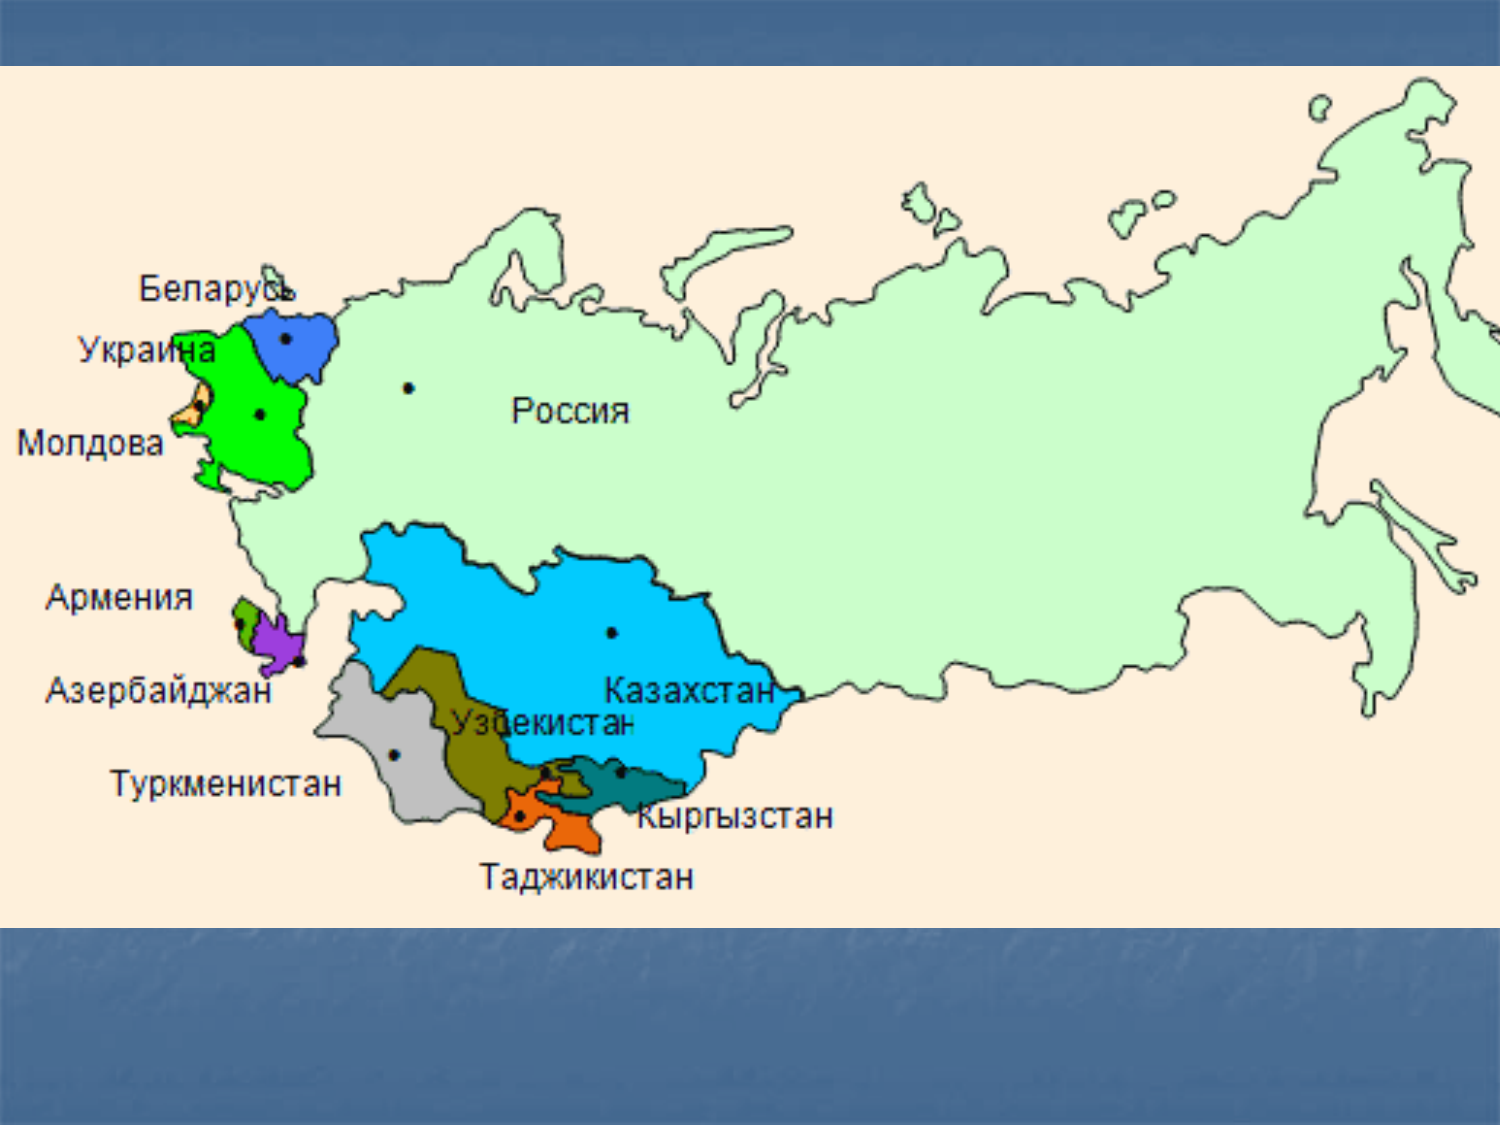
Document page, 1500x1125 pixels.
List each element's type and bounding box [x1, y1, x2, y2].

picture [0, 66, 1500, 928]
